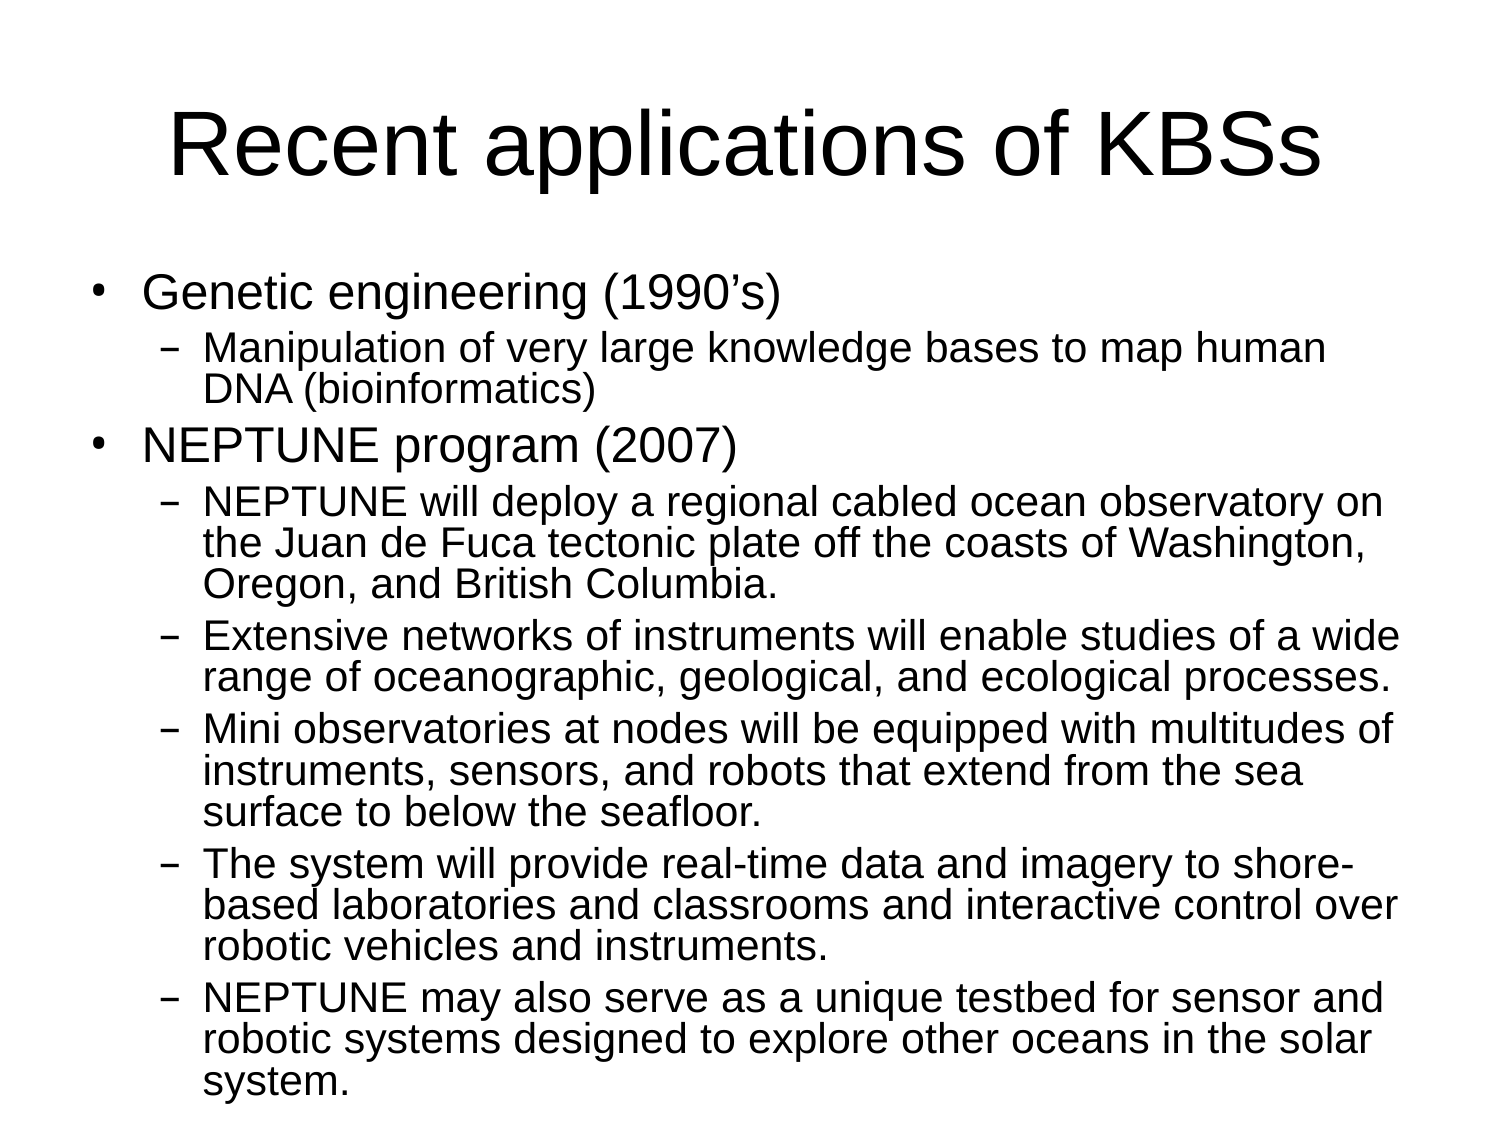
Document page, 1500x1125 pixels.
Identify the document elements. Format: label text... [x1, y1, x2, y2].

list Genetic engineering (1990’s) Manipulation of very large knowledge bases to map human DNA (bioinformatics) NEPTUNE program (2007) NEPTUNE will deploy a regional cabled ocean observatory on the Juan de Fuca tectonic plate off the coasts of Washington, Oregon, and British Columbia. Extensive networks of instruments will enable studies of a wide range of oceanographic, geological, and ecological processes. Mini observatories at nodes will be equipped with multitudes of instruments, sensors, and robots that extend from the sea surface to below the seafloor. The system will provide real-time data and imagery to shore-based laboratories and classrooms and interactive control over robotic vehicles and instruments. NEPTUNE may also serve as a unique testbed for sensor and robotic systems designed to explore other oceans in the solar system. [74, 261, 1426, 1125]
title Recent applications of KBSs [74, 14, 1426, 261]
